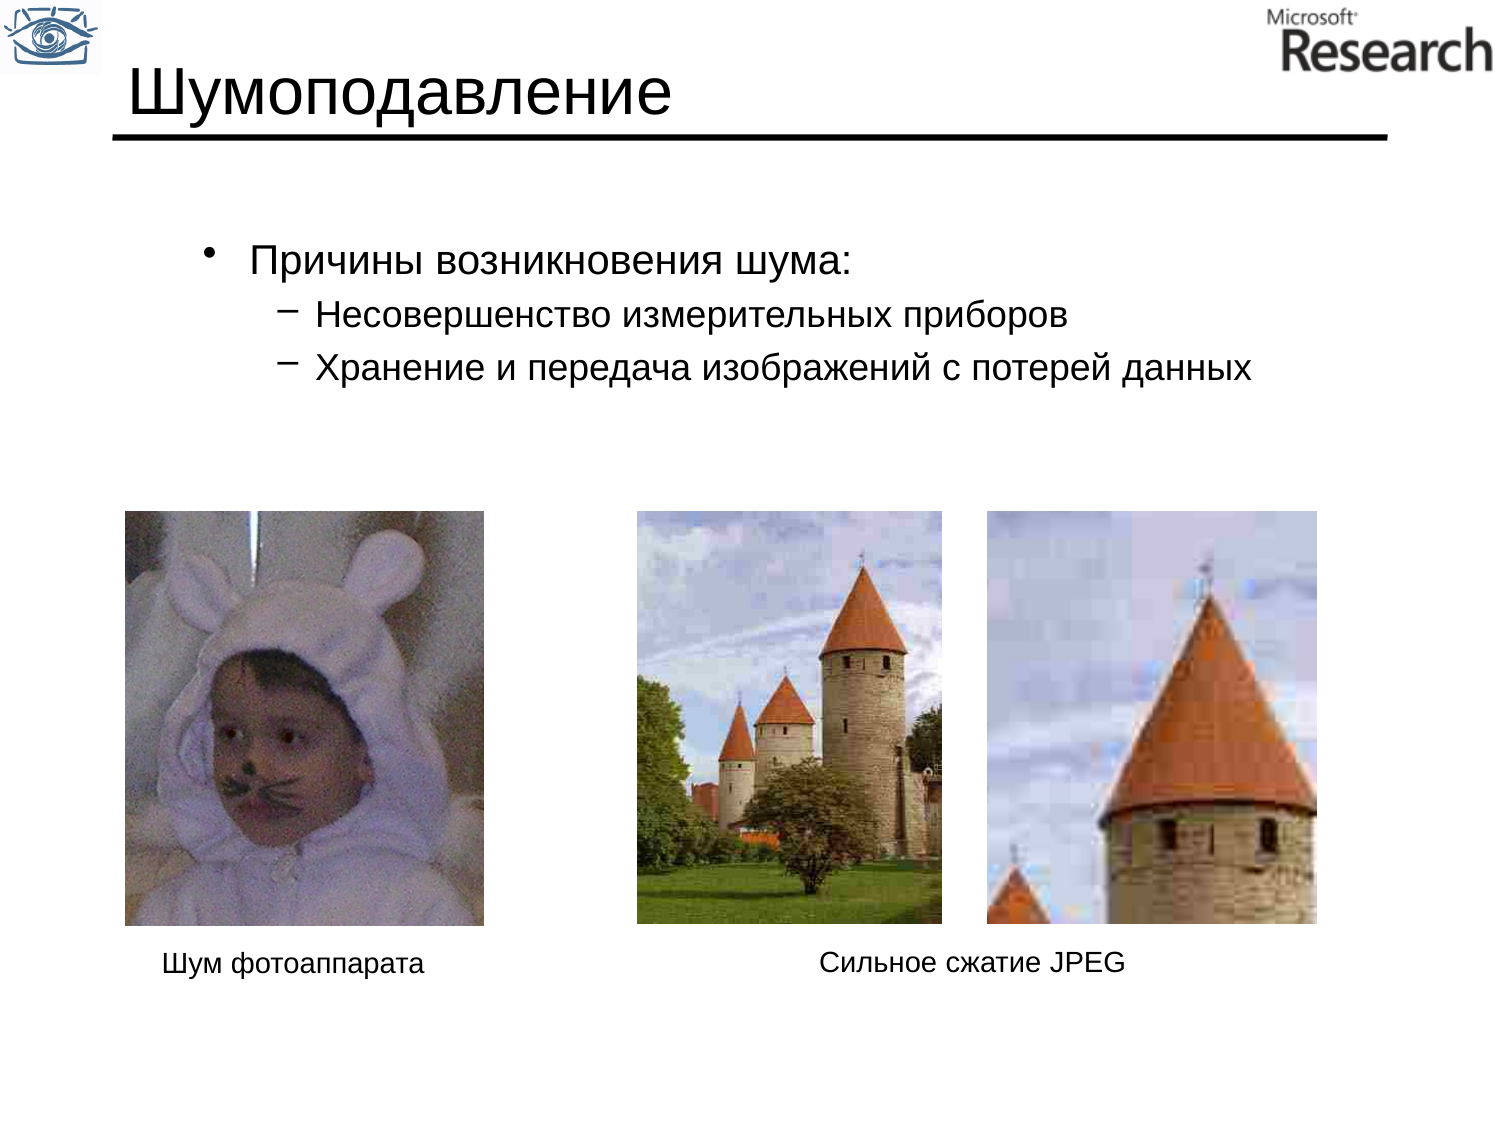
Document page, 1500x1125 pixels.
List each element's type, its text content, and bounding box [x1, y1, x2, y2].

picture [637, 511, 943, 925]
title Шумоподавление [112, 37, 1238, 138]
text_box Шум фотоаппарата [146, 937, 440, 988]
picture [1262, 0, 1500, 81]
picture [124, 511, 484, 926]
picture [0, 0, 101, 75]
picture [987, 511, 1317, 925]
text_box Сильное сжатие JPEG [804, 936, 1142, 987]
list Причины возникновения шума: Несовершенство измерительных приборов Хранение и передача изображений с потерей данных [112, 224, 1294, 901]
